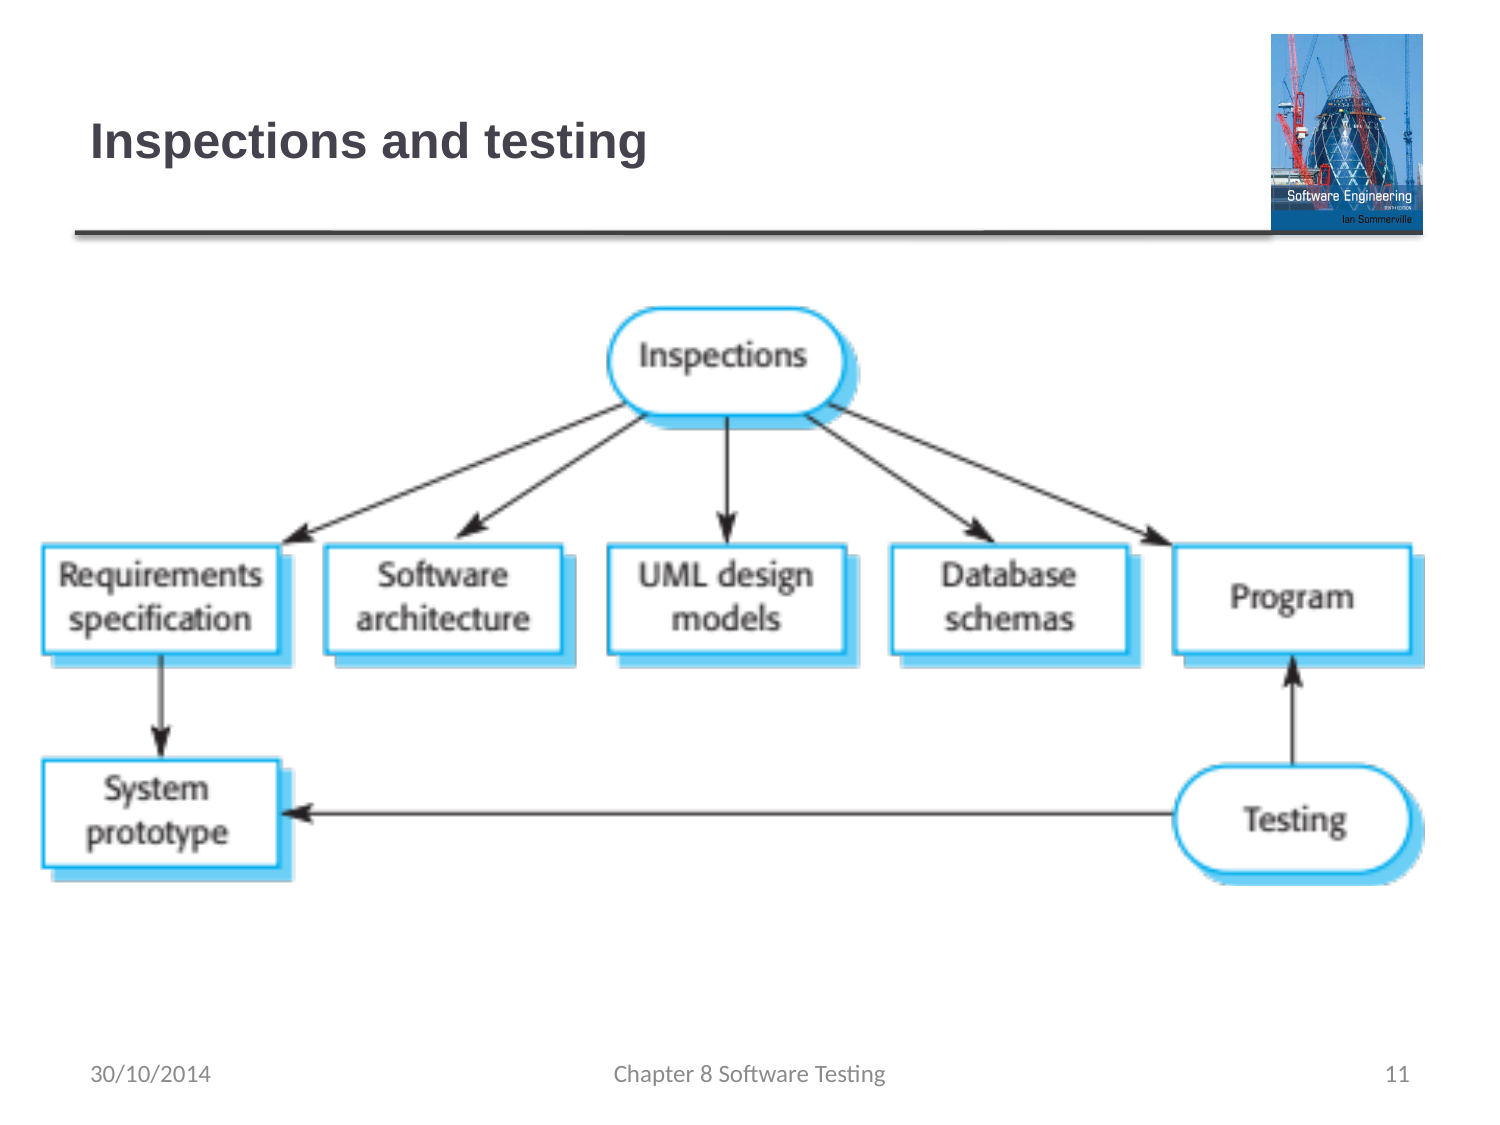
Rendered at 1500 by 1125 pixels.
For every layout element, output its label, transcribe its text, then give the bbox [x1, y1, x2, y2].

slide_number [75, 1042, 425, 1103]
picture [1271, 34, 1423, 230]
footer Chapter 8 Software Testing [512, 1042, 988, 1103]
slide_number 11 [1074, 1042, 1425, 1103]
picture [39, 304, 1426, 886]
title Inspections and testing [74, 44, 1272, 233]
